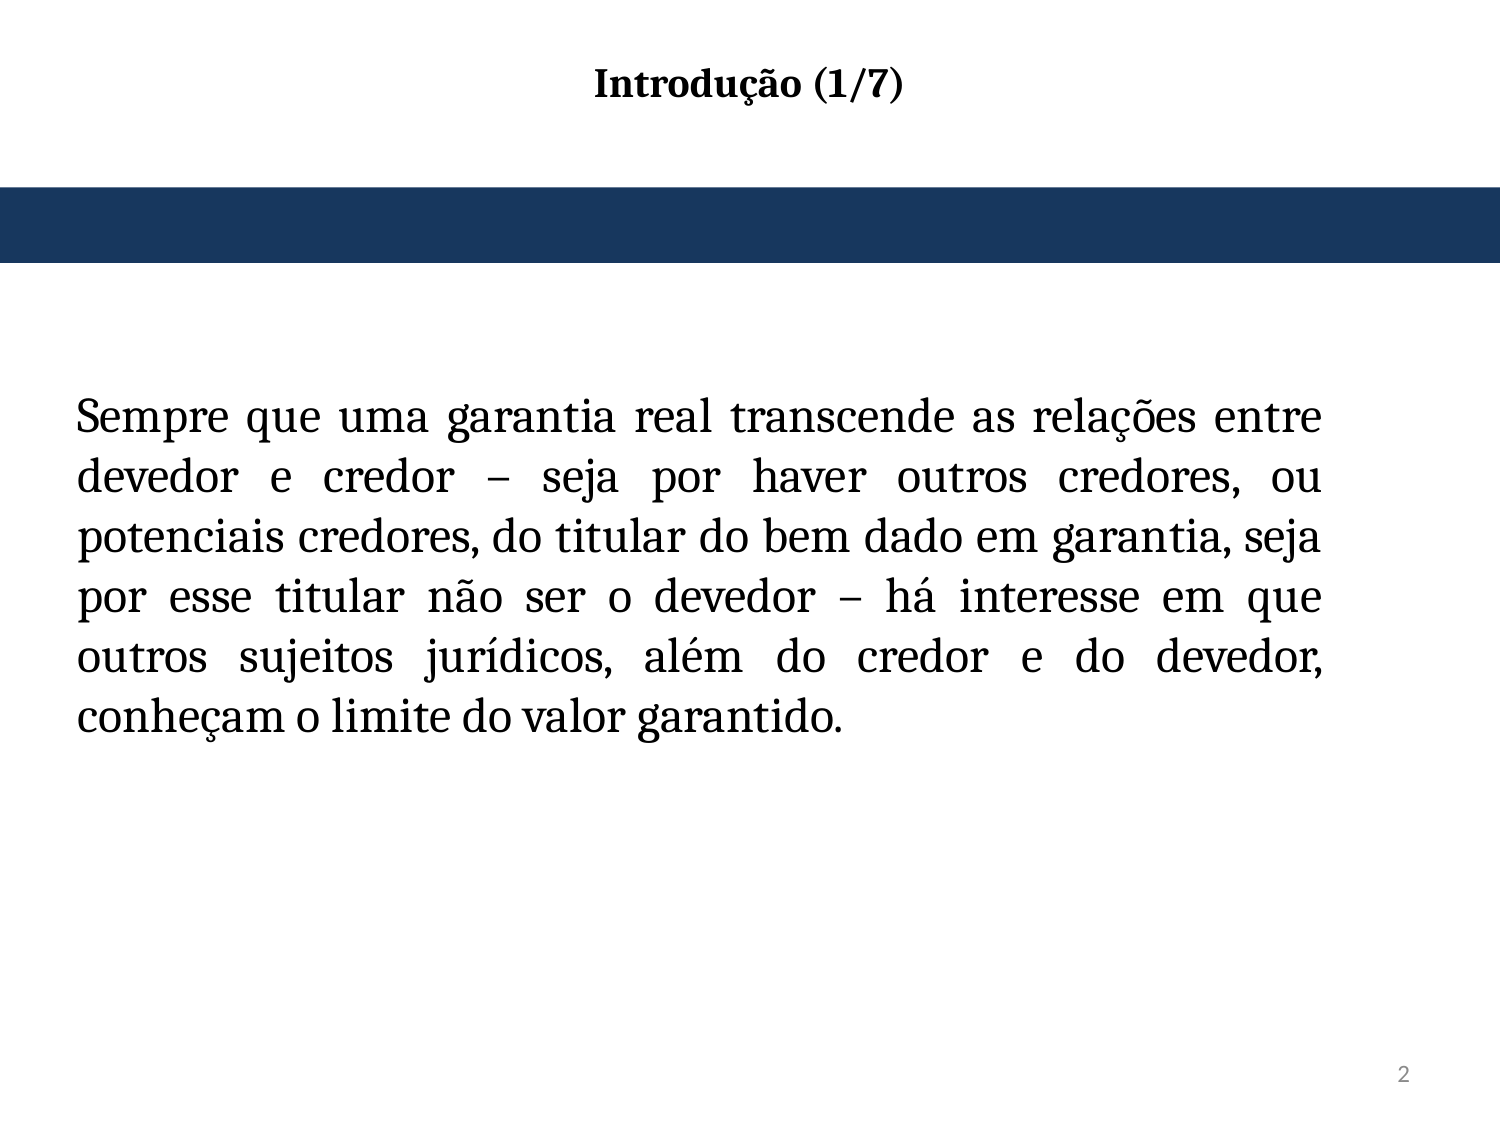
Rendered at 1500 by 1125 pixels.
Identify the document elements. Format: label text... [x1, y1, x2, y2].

text_box Sempre que uma garantia real transcende as relações entre devedor e credor – seja por haver outros credores, ou potenciais credores, do titular do bem dado em garantia, seja por esse titular não ser o devedor – há interesse em que outros sujeitos jurídicos, além do credor e do devedor, conheçam o limite do valor garantido. [62, 374, 1338, 750]
slide_number 2 [1074, 1042, 1425, 1103]
text_box [0, 185, 1500, 265]
title Introdução (1/7) [0, 0, 1500, 185]
